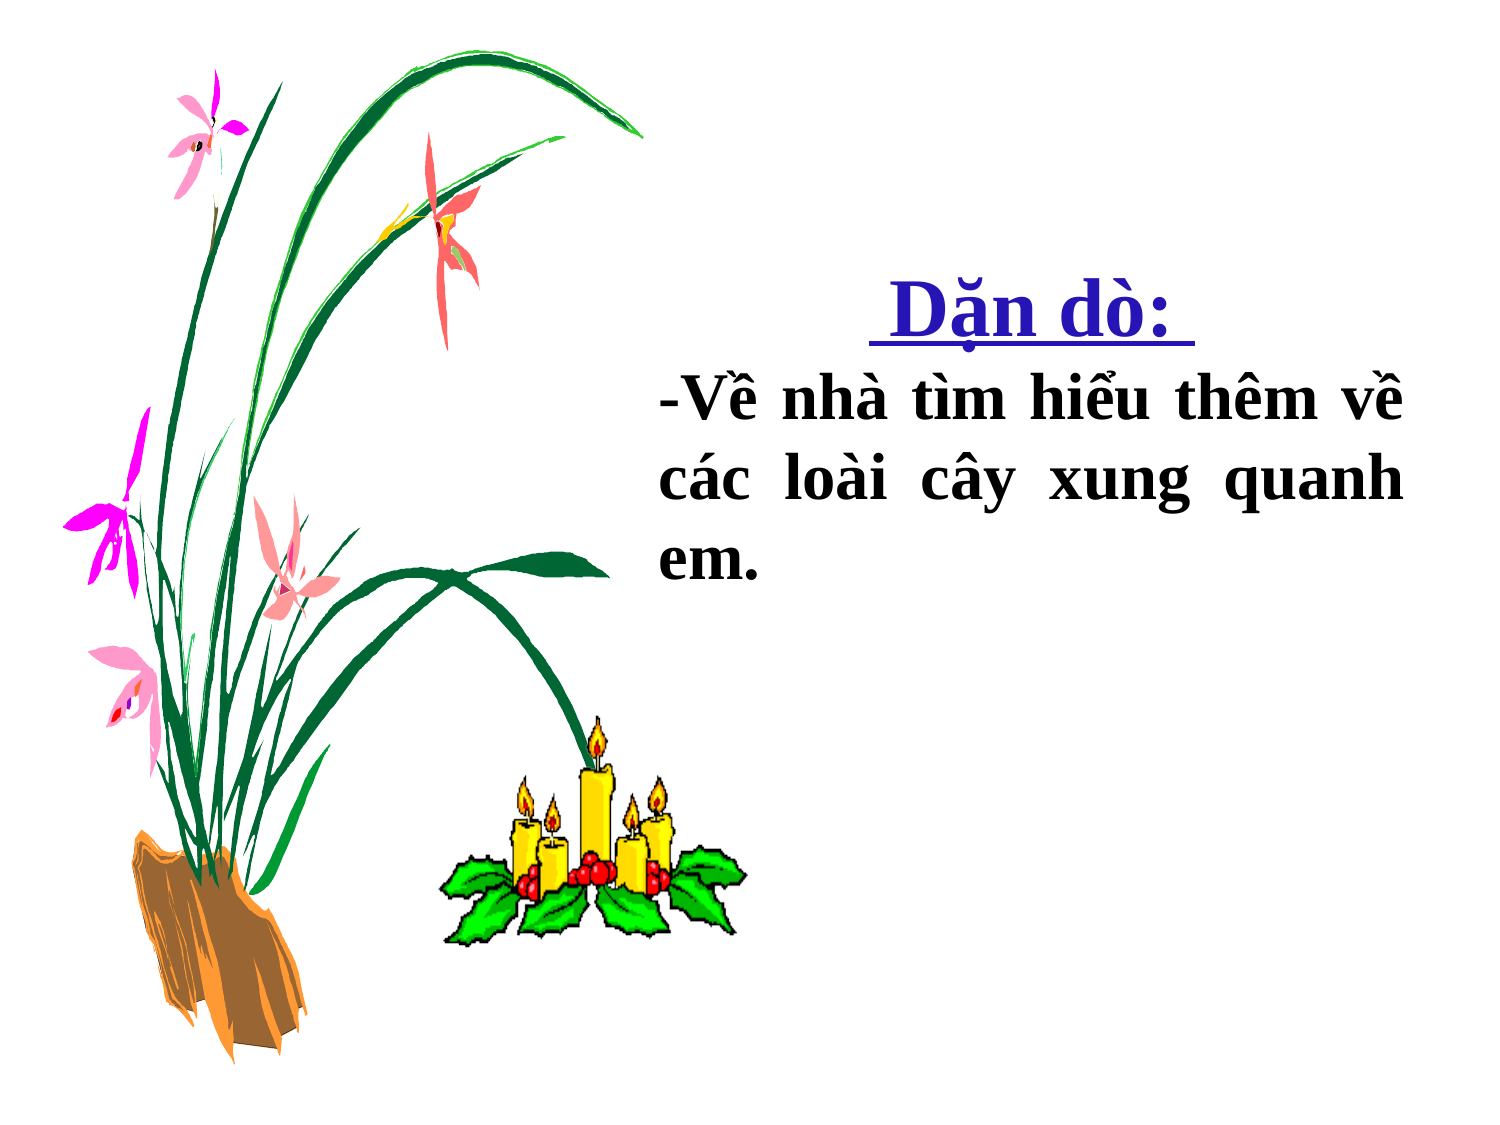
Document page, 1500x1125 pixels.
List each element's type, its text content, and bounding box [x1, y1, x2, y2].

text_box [62, 49, 644, 1065]
picture [437, 712, 751, 953]
text_box Dặn dò: -Về nhà tìm hiểu thêm về các loài cây xung quanh em. [647, 245, 1421, 681]
